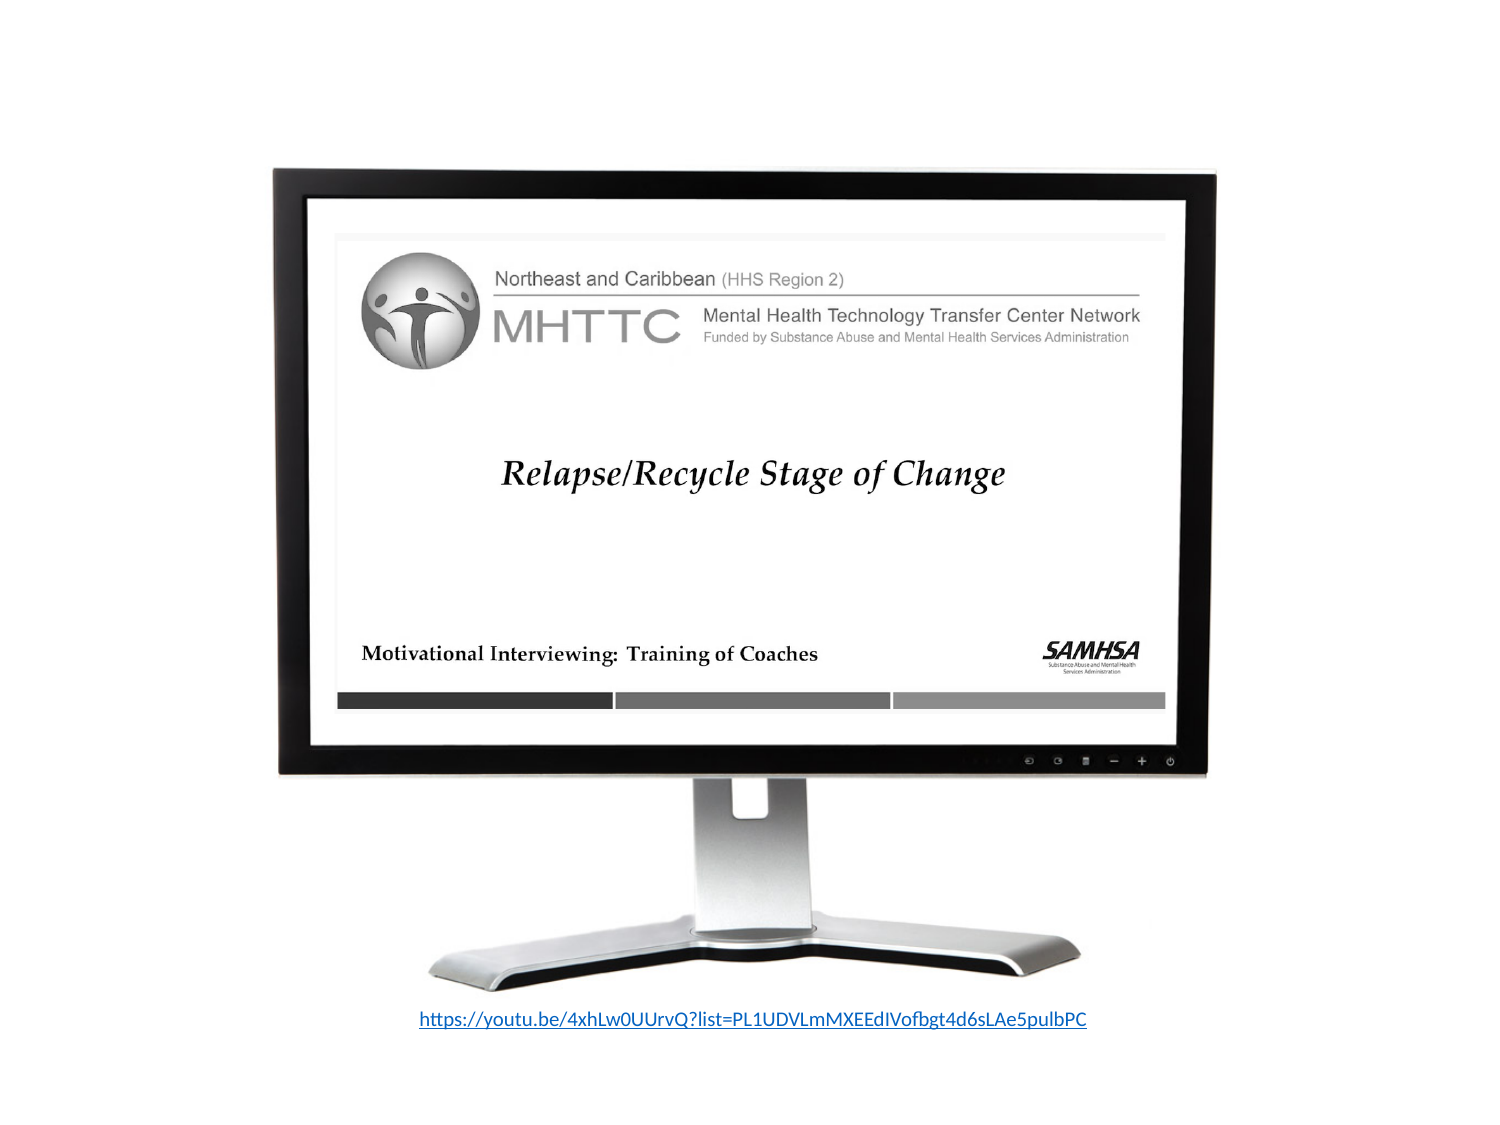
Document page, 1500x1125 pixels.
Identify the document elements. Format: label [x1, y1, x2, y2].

picture [46, 105, 1448, 1039]
